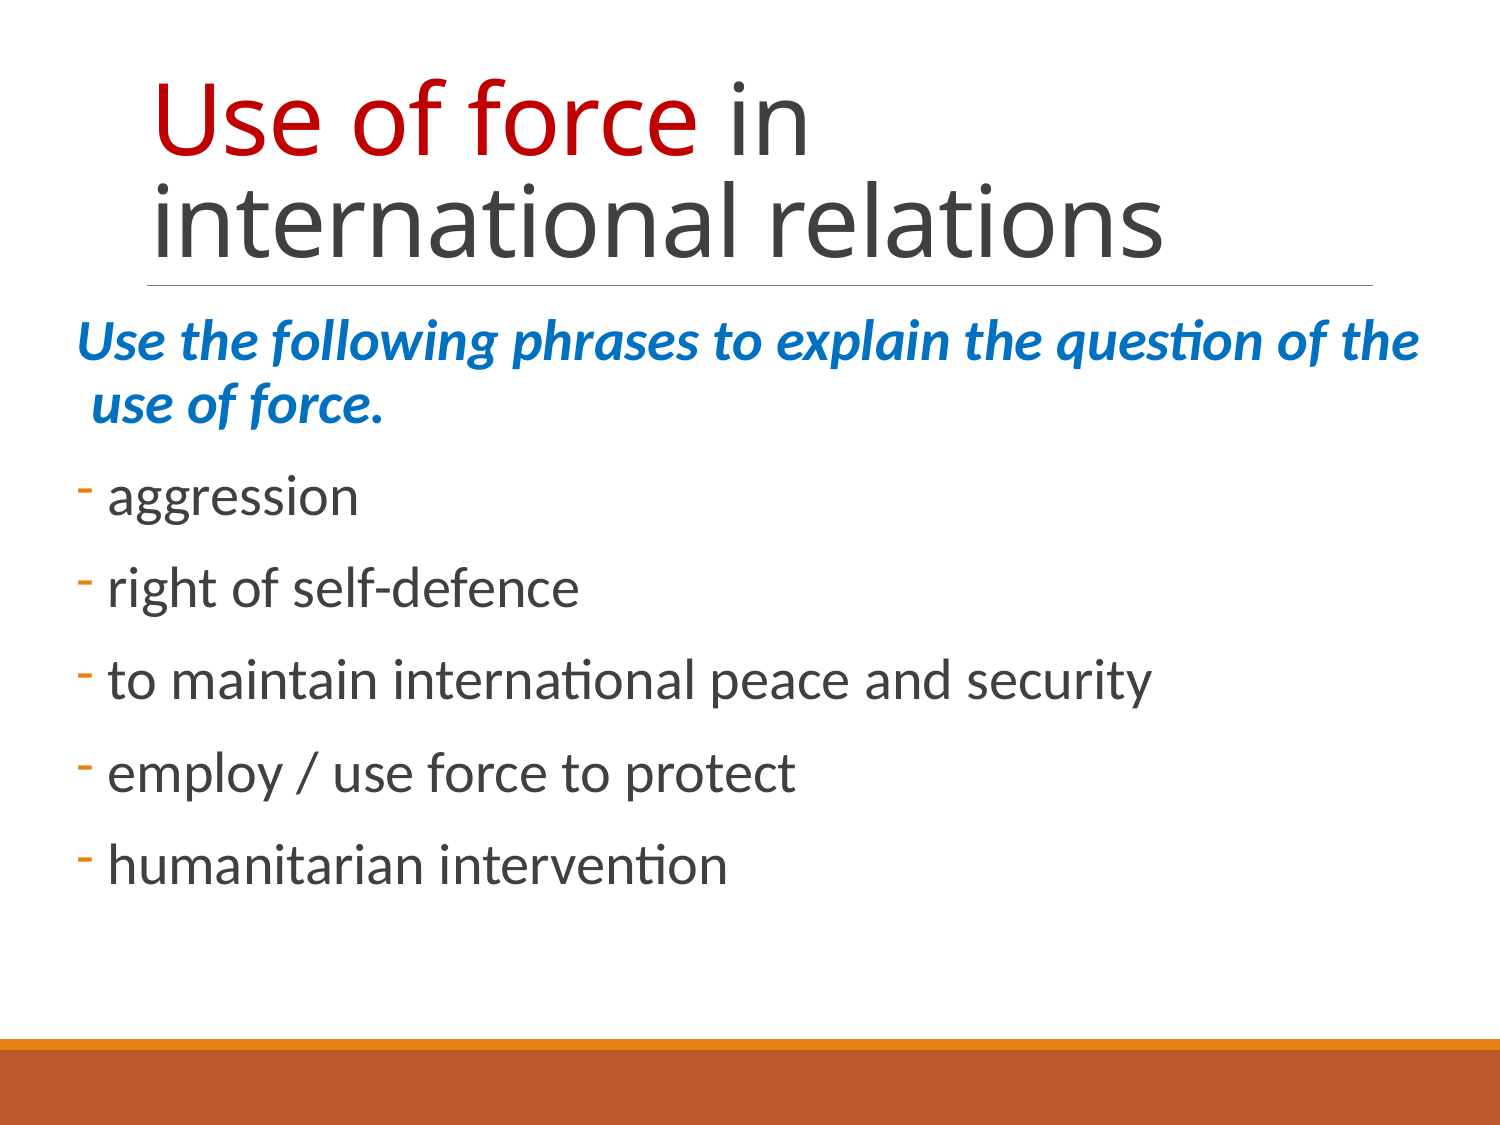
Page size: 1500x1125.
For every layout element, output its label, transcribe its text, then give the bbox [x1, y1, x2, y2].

list Use the following phrases to explain the question of the use of force. aggression right of self-defence to maintain international peace and security employ / use force to protect humanitarian intervention [76, 302, 1436, 963]
title Use of force in international relations [135, 47, 1373, 285]
